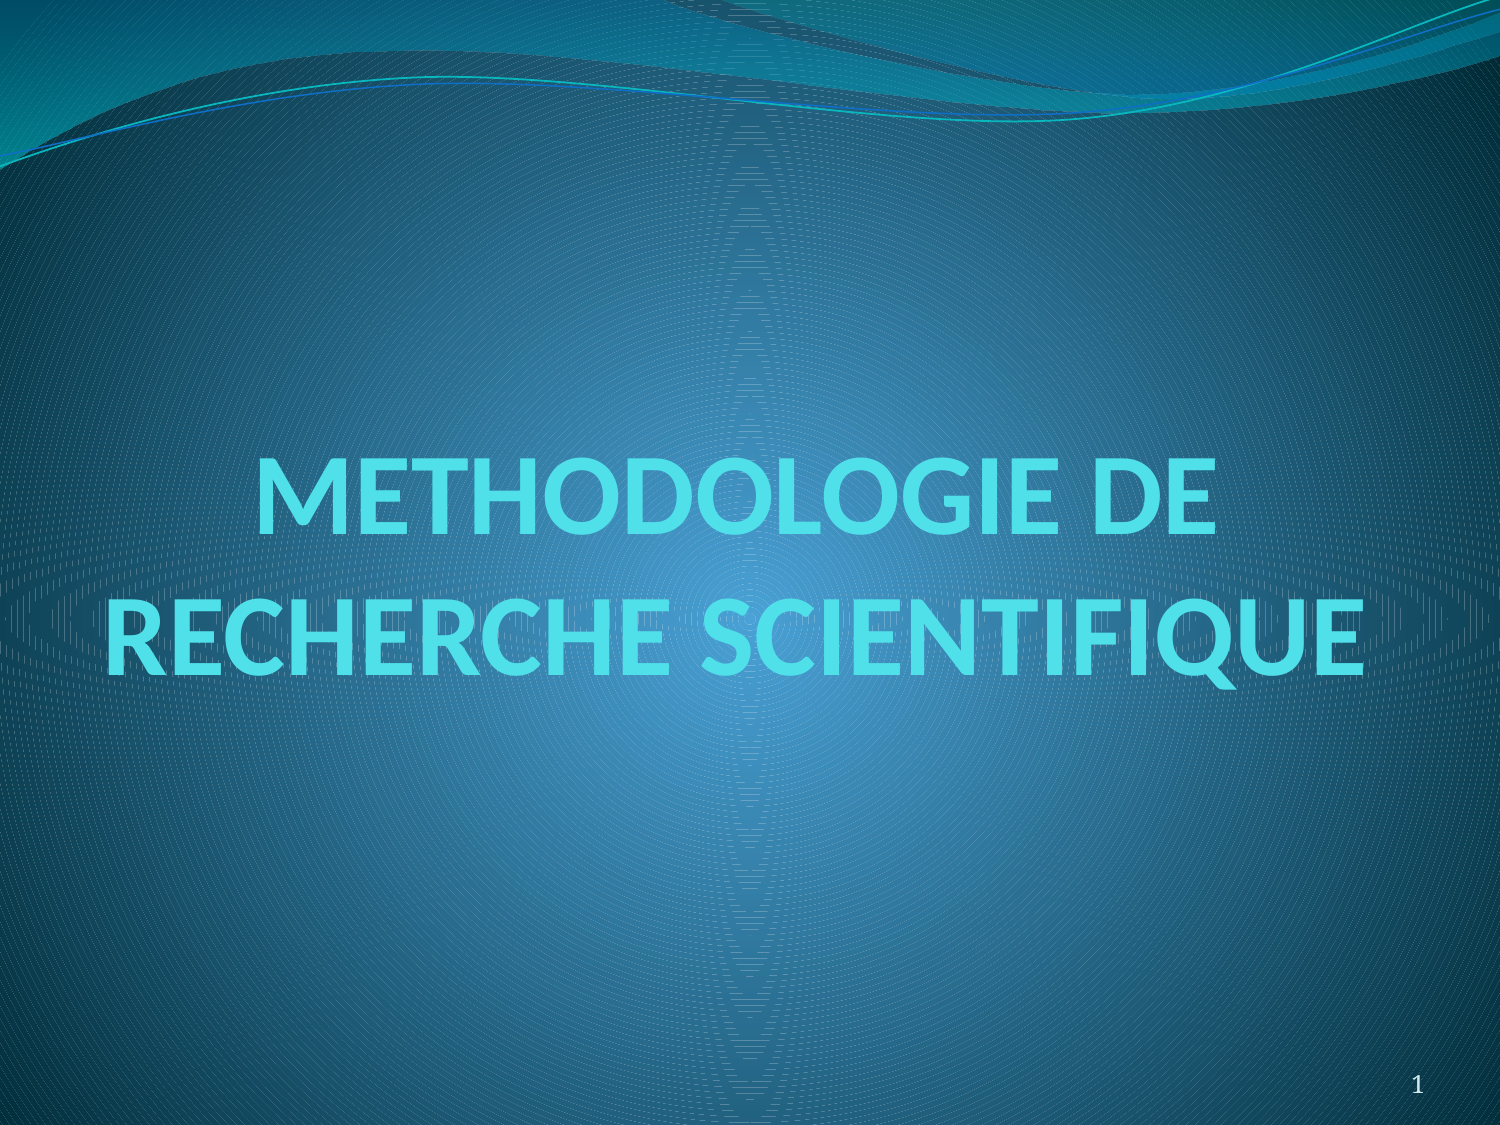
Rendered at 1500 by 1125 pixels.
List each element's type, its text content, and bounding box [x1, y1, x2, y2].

slide_number 1 [1299, 1042, 1425, 1103]
title METHODOLOGIE DE RECHERCHE SCIENTIFIQUE [93, 398, 1382, 699]
